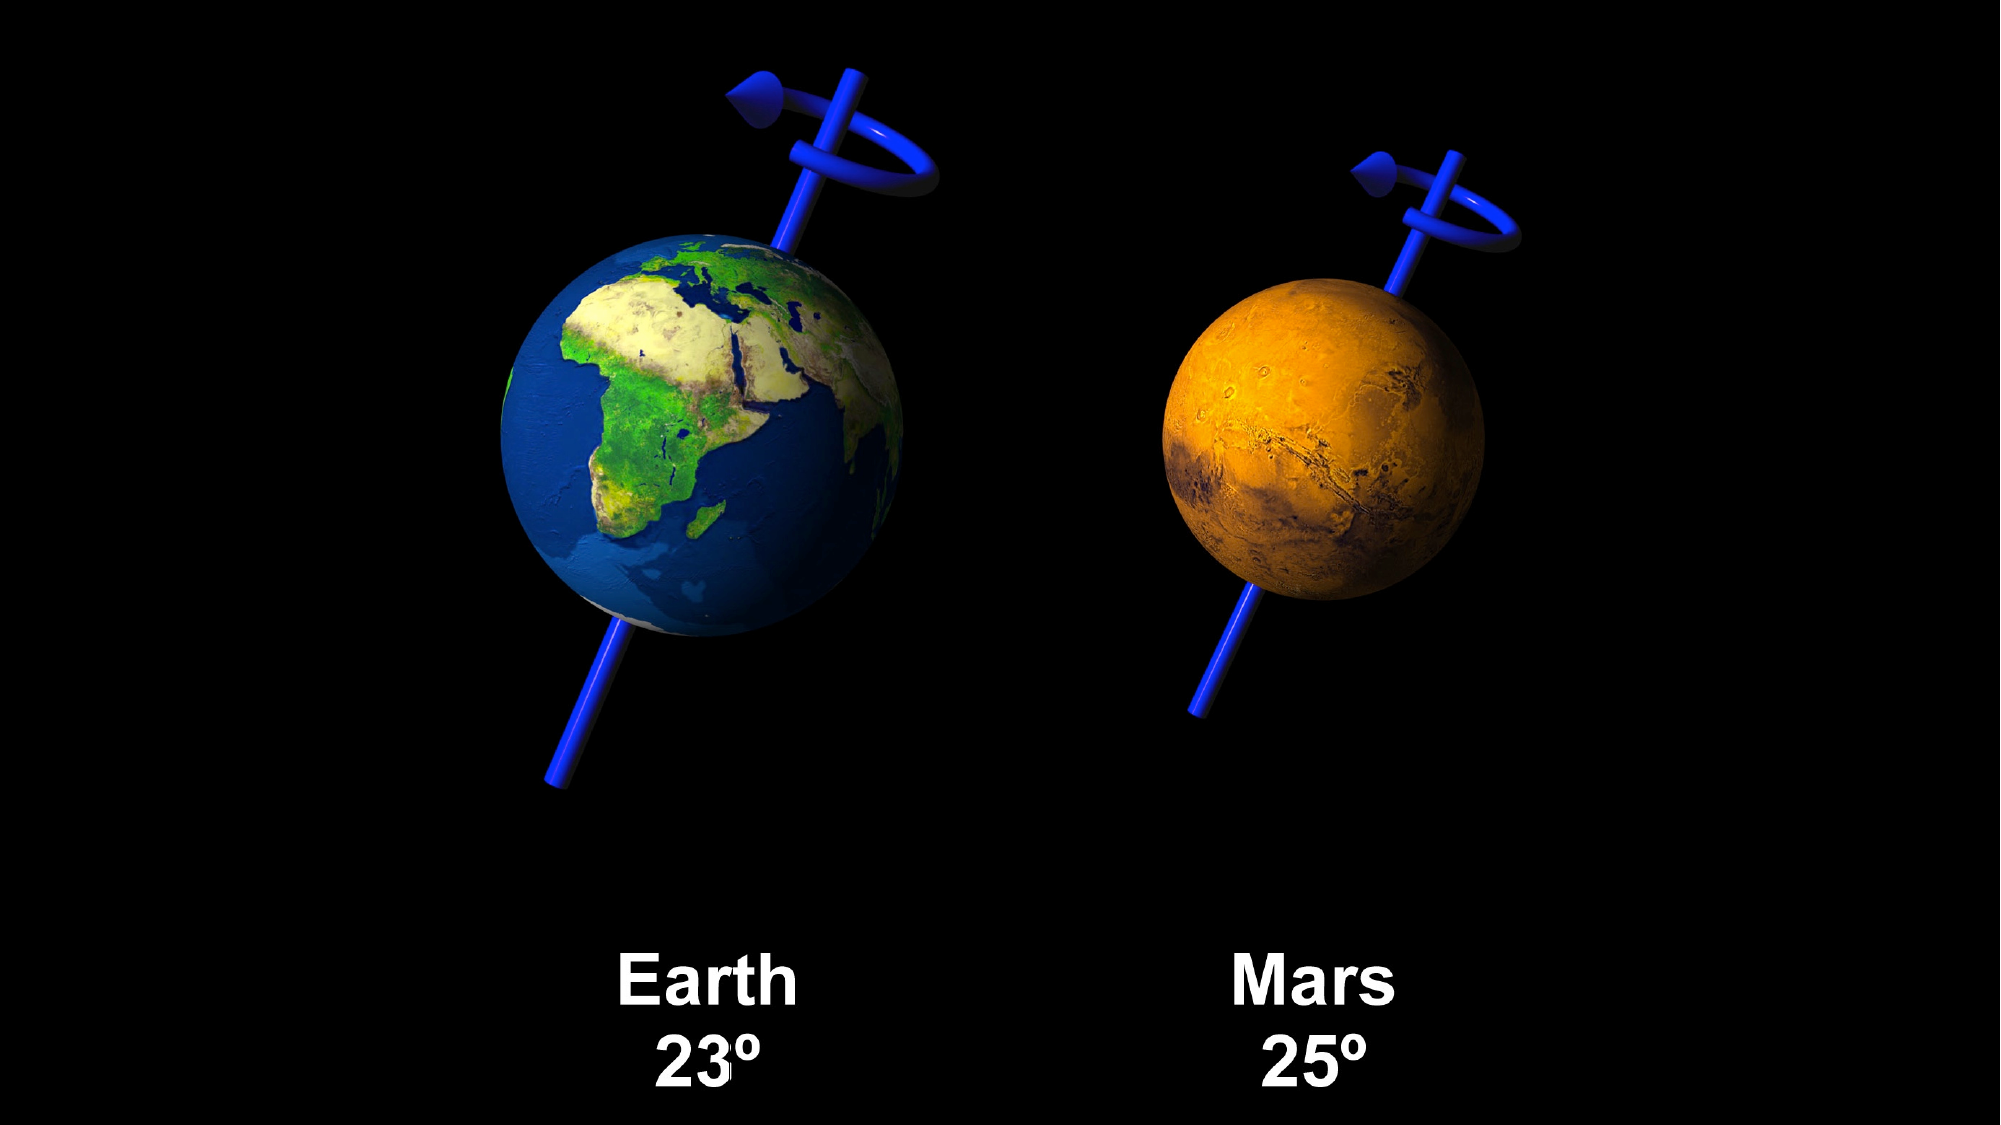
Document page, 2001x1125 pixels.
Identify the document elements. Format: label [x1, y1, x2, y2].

picture [425, 27, 1579, 1107]
